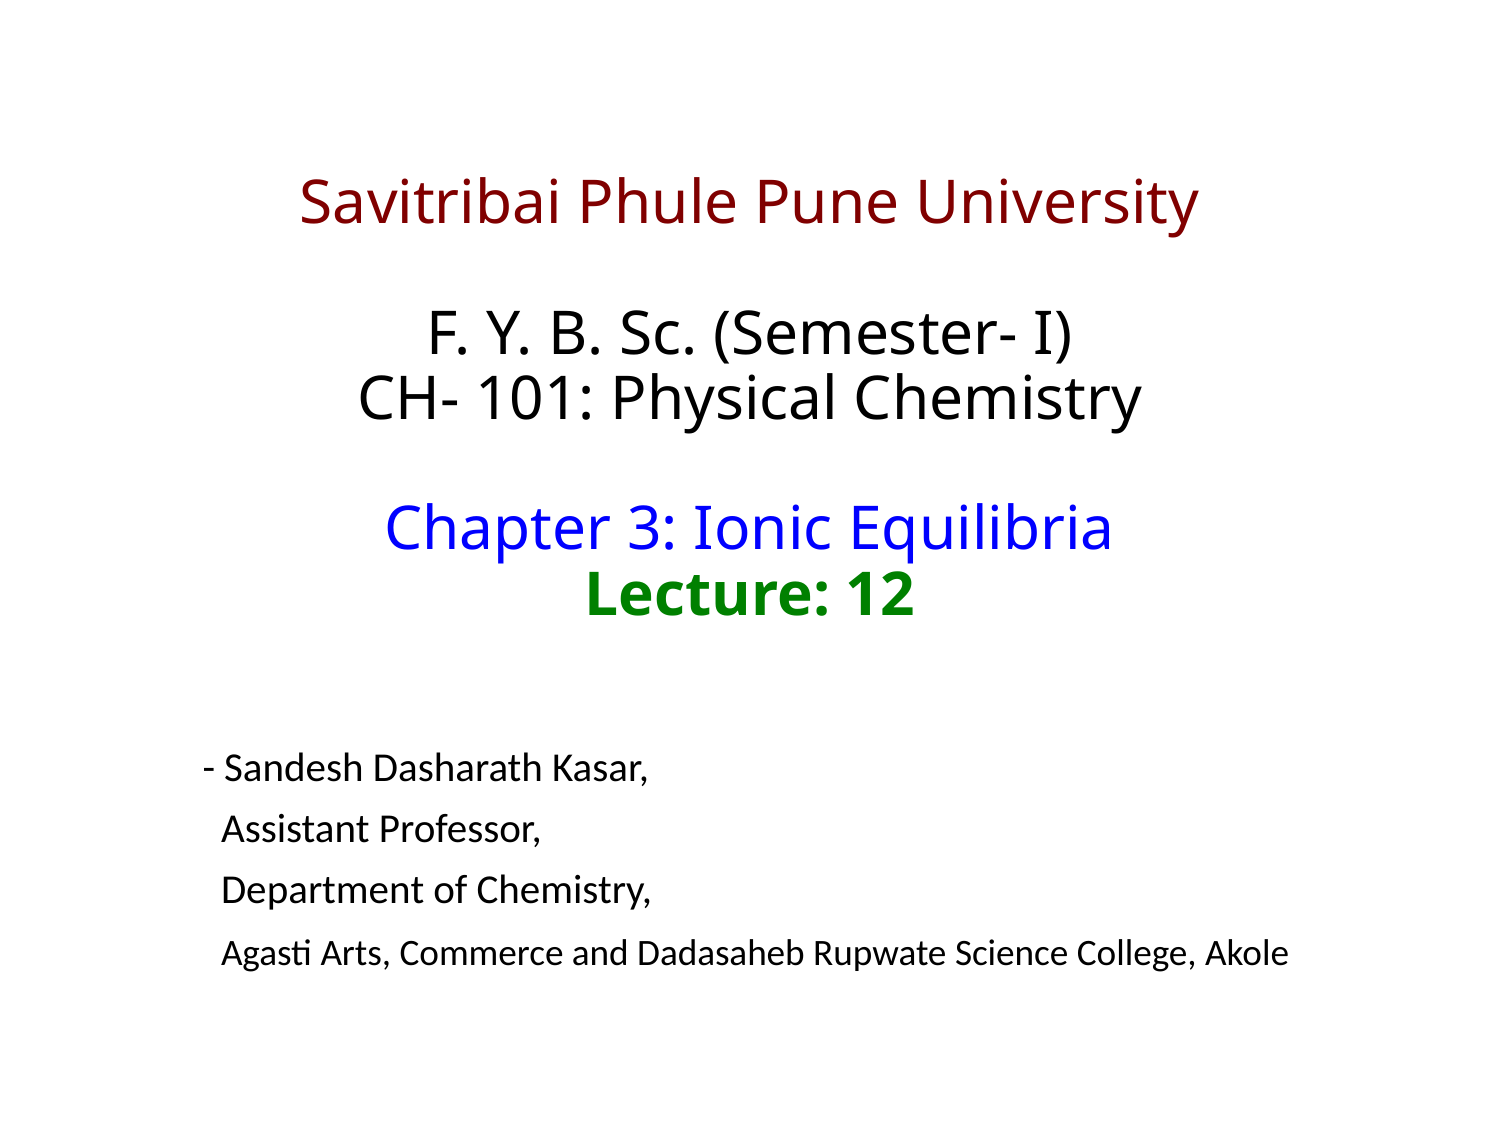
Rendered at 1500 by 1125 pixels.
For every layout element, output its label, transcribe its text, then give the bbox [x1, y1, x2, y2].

title Savitribai Phule Pune University F. Y. B. Sc. (Semester- I) CH- 101: Physical Chemistry Chapter 3: Ionic Equilibria Lecture: 12 [112, 309, 1388, 701]
subtitle - Sandesh Dasharath Kasar, Assistant Professor, Department of Chemistry, Agasti Arts, Commerce and Dadasaheb Rupwate Science College, Akole [187, 738, 1313, 1010]
